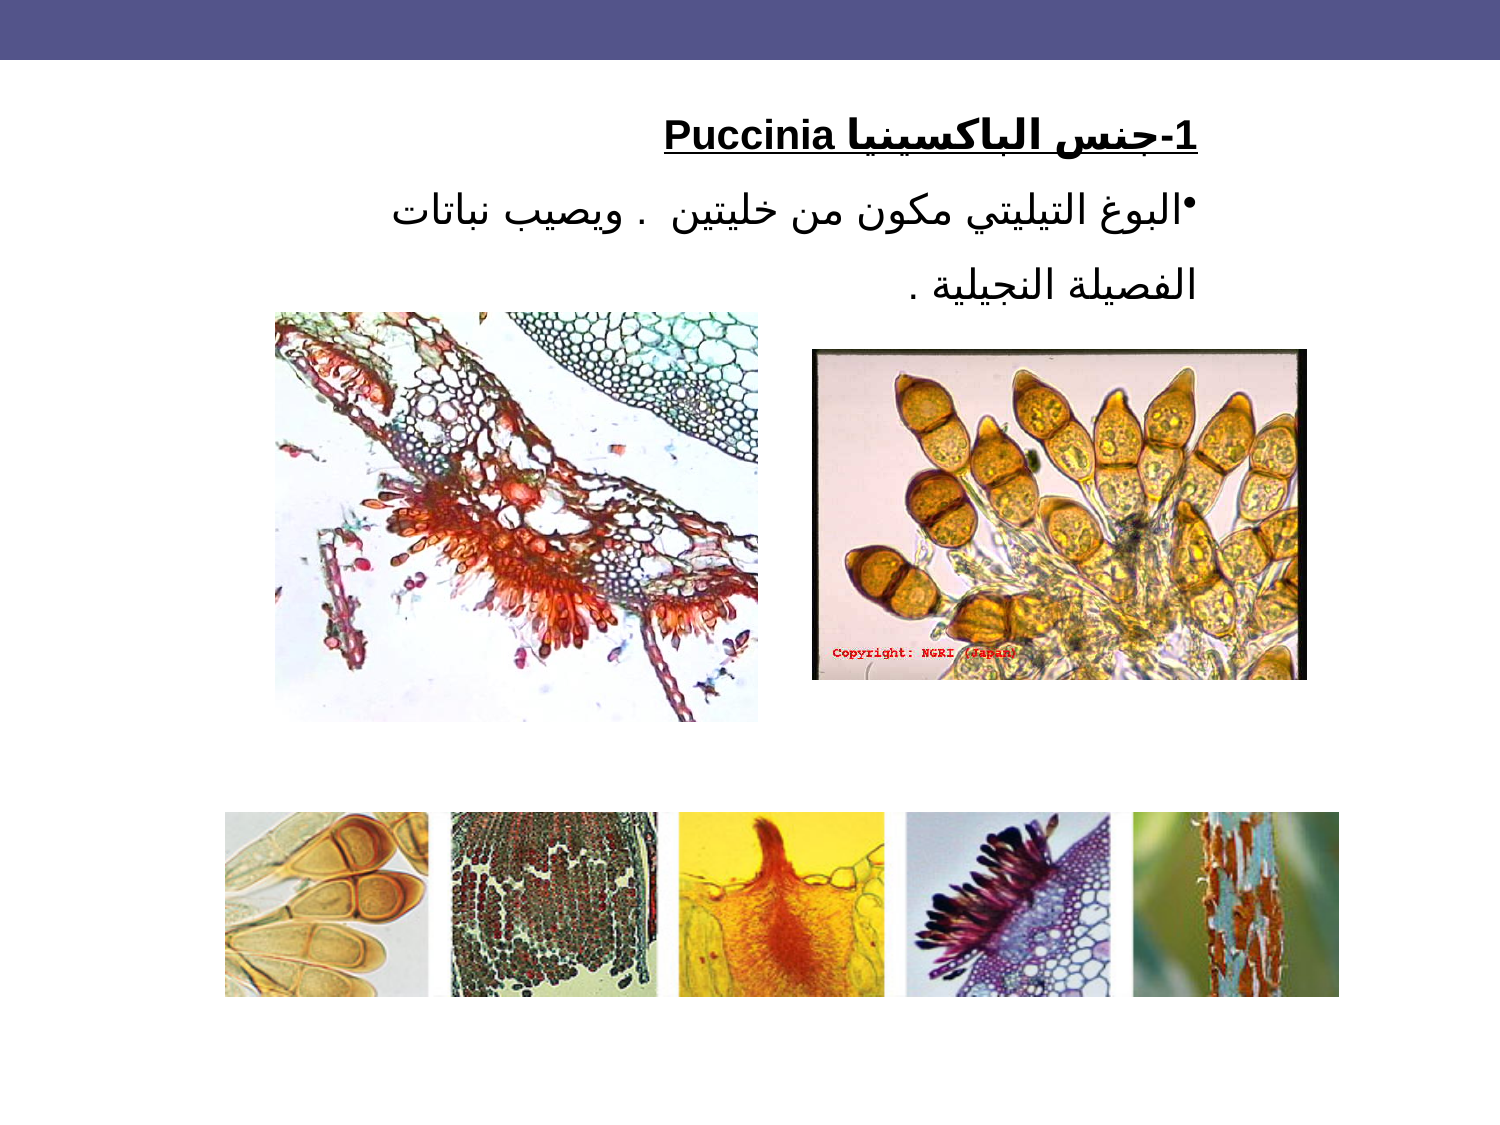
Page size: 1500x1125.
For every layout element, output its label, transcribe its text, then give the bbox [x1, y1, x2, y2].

picture [274, 312, 759, 723]
picture [812, 349, 1307, 680]
text_box 1-جنس الباكسينيا Puccinia البوغ التيليتي مكون من خليتين . ويصيب نباتات الفصيلة النجيلية . [275, 75, 1213, 316]
picture [224, 812, 1340, 997]
